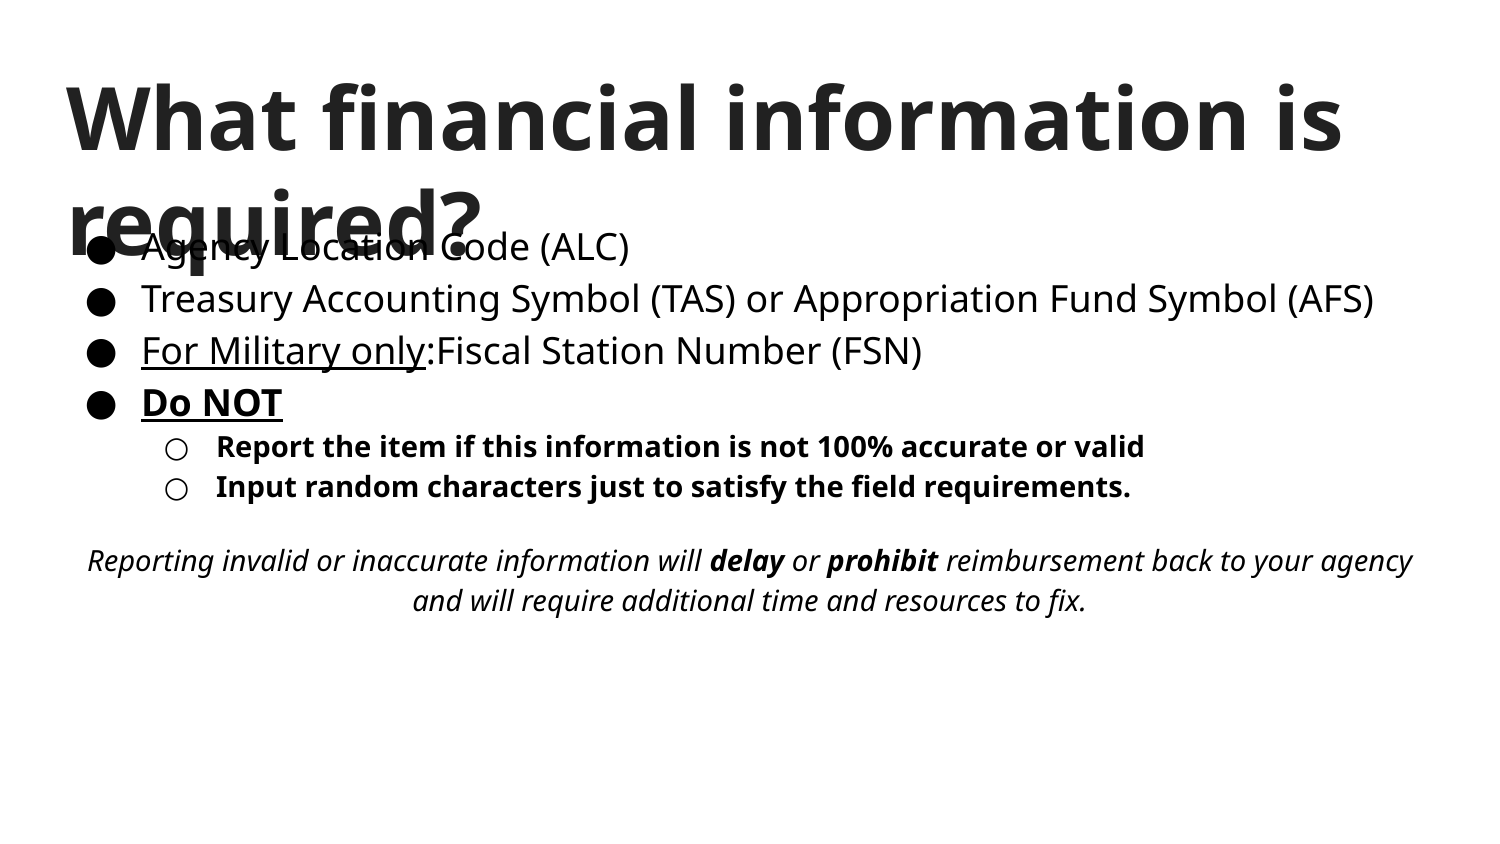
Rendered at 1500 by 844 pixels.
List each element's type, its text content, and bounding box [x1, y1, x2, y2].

title What financial information is required? [51, 48, 1449, 180]
list Agency Location Code (ALC) Treasury Accounting Symbol (TAS) or Appropriation Fund Symbol (AFS) For Military only:Fiscal Station Number (FSN) Do NOT Report the item if this information is not 100% accurate or valid Input random characters just to satisfy the field requirements. Reporting invalid or inaccurate information will delay or prohibit reimbursement back to your agency and will require additional time and resources to fix. [51, 201, 1449, 750]
